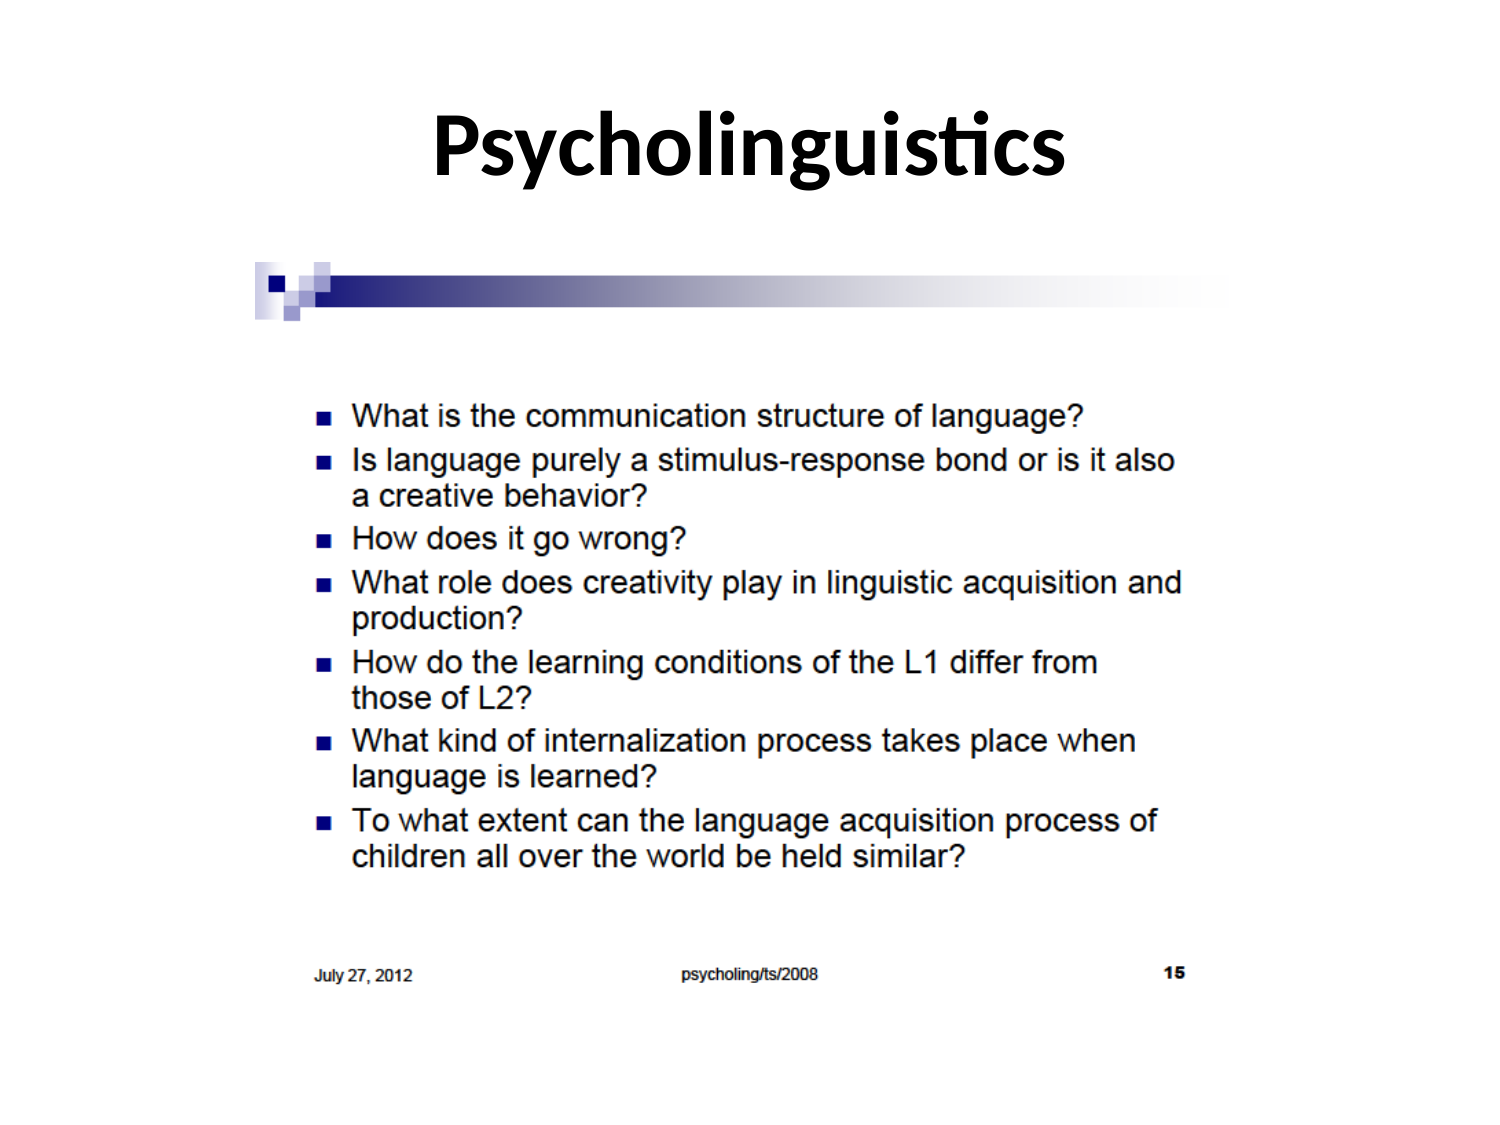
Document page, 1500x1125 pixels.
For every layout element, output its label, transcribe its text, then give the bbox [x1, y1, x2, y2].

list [254, 262, 1246, 1006]
title Psycholinguistics [75, 45, 1425, 233]
